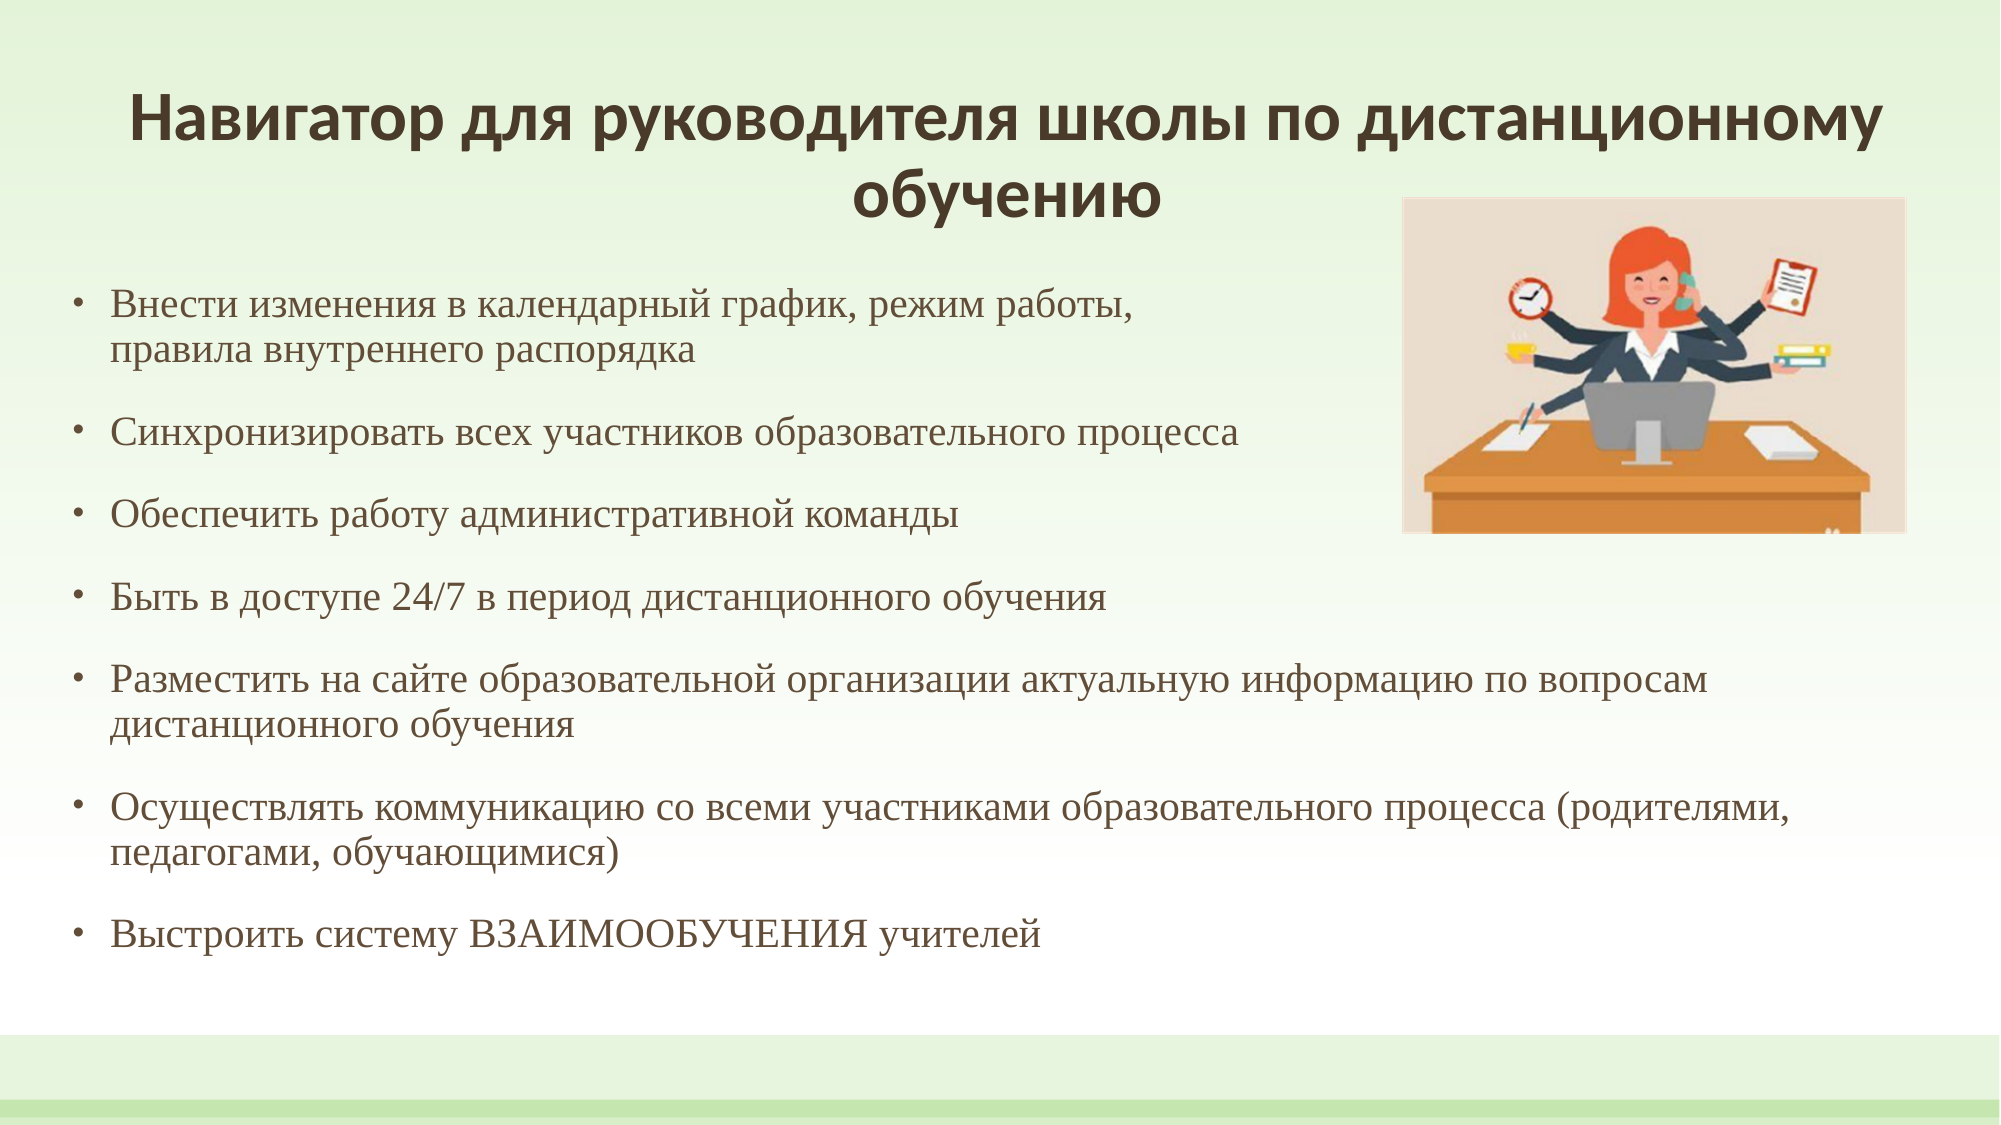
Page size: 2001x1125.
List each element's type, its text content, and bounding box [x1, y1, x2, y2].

picture [1402, 197, 1907, 534]
list Внести изменения в календарный график, режим работы, правила внутреннего распорядка Синхронизировать всех участников образовательного процесса Обеспечить работу административной команды Быть в доступе 24/7 в период дистанционного обучения Разместить на сайте образовательной организации актуальную информацию по вопросам дистанционного обучения Осуществлять коммуникацию со всеми участниками образовательного процесса (родителями, педагогами, обучающимися) Выстроить систему ВЗАИМООБУЧЕНИЯ учителей [50, 274, 1971, 987]
title Навигатор для руководителя школы по дистанционному обучению [51, 71, 1964, 251]
